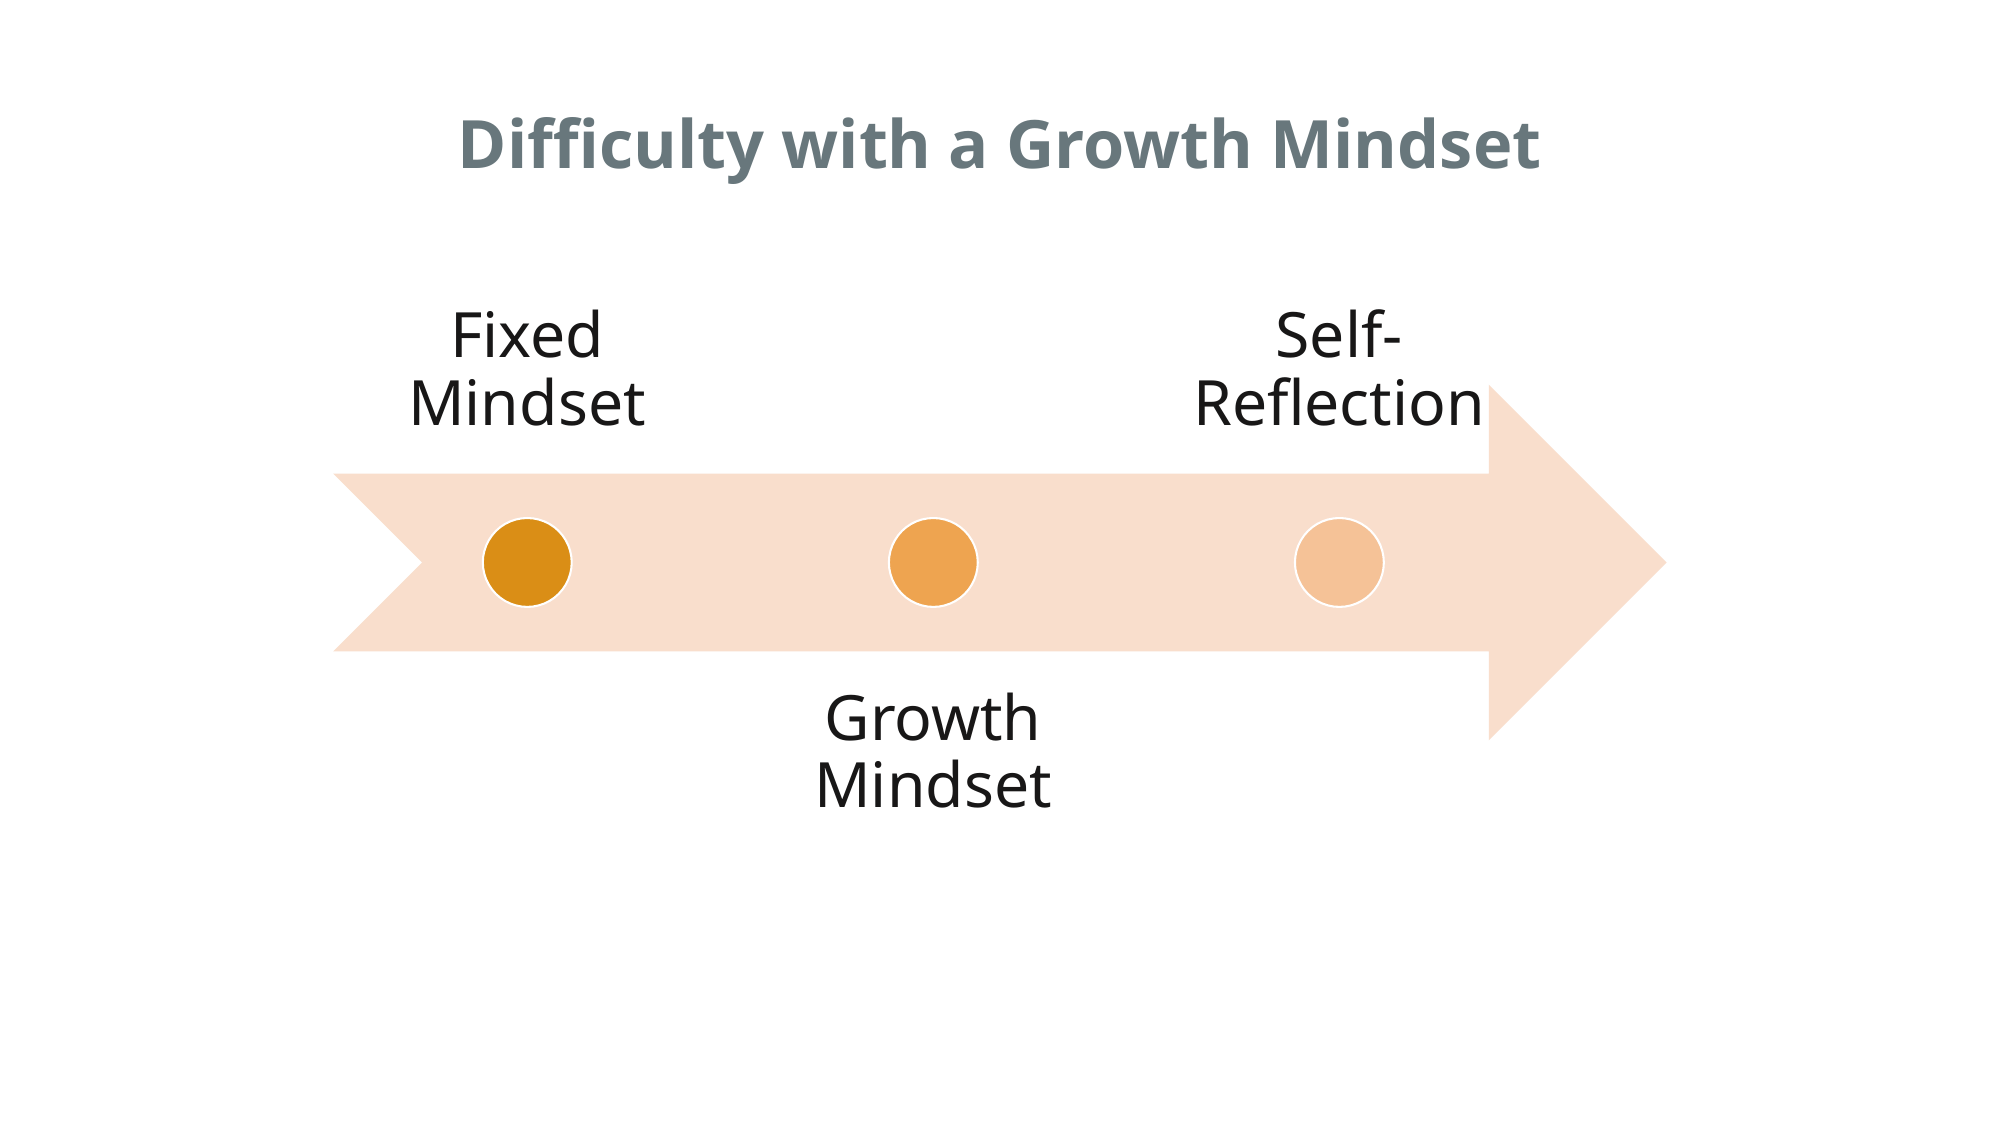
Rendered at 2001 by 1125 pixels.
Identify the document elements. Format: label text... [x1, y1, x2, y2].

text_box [333, 117, 1667, 1007]
text_box Difficulty with a Growth Mindset [70, 53, 1930, 241]
